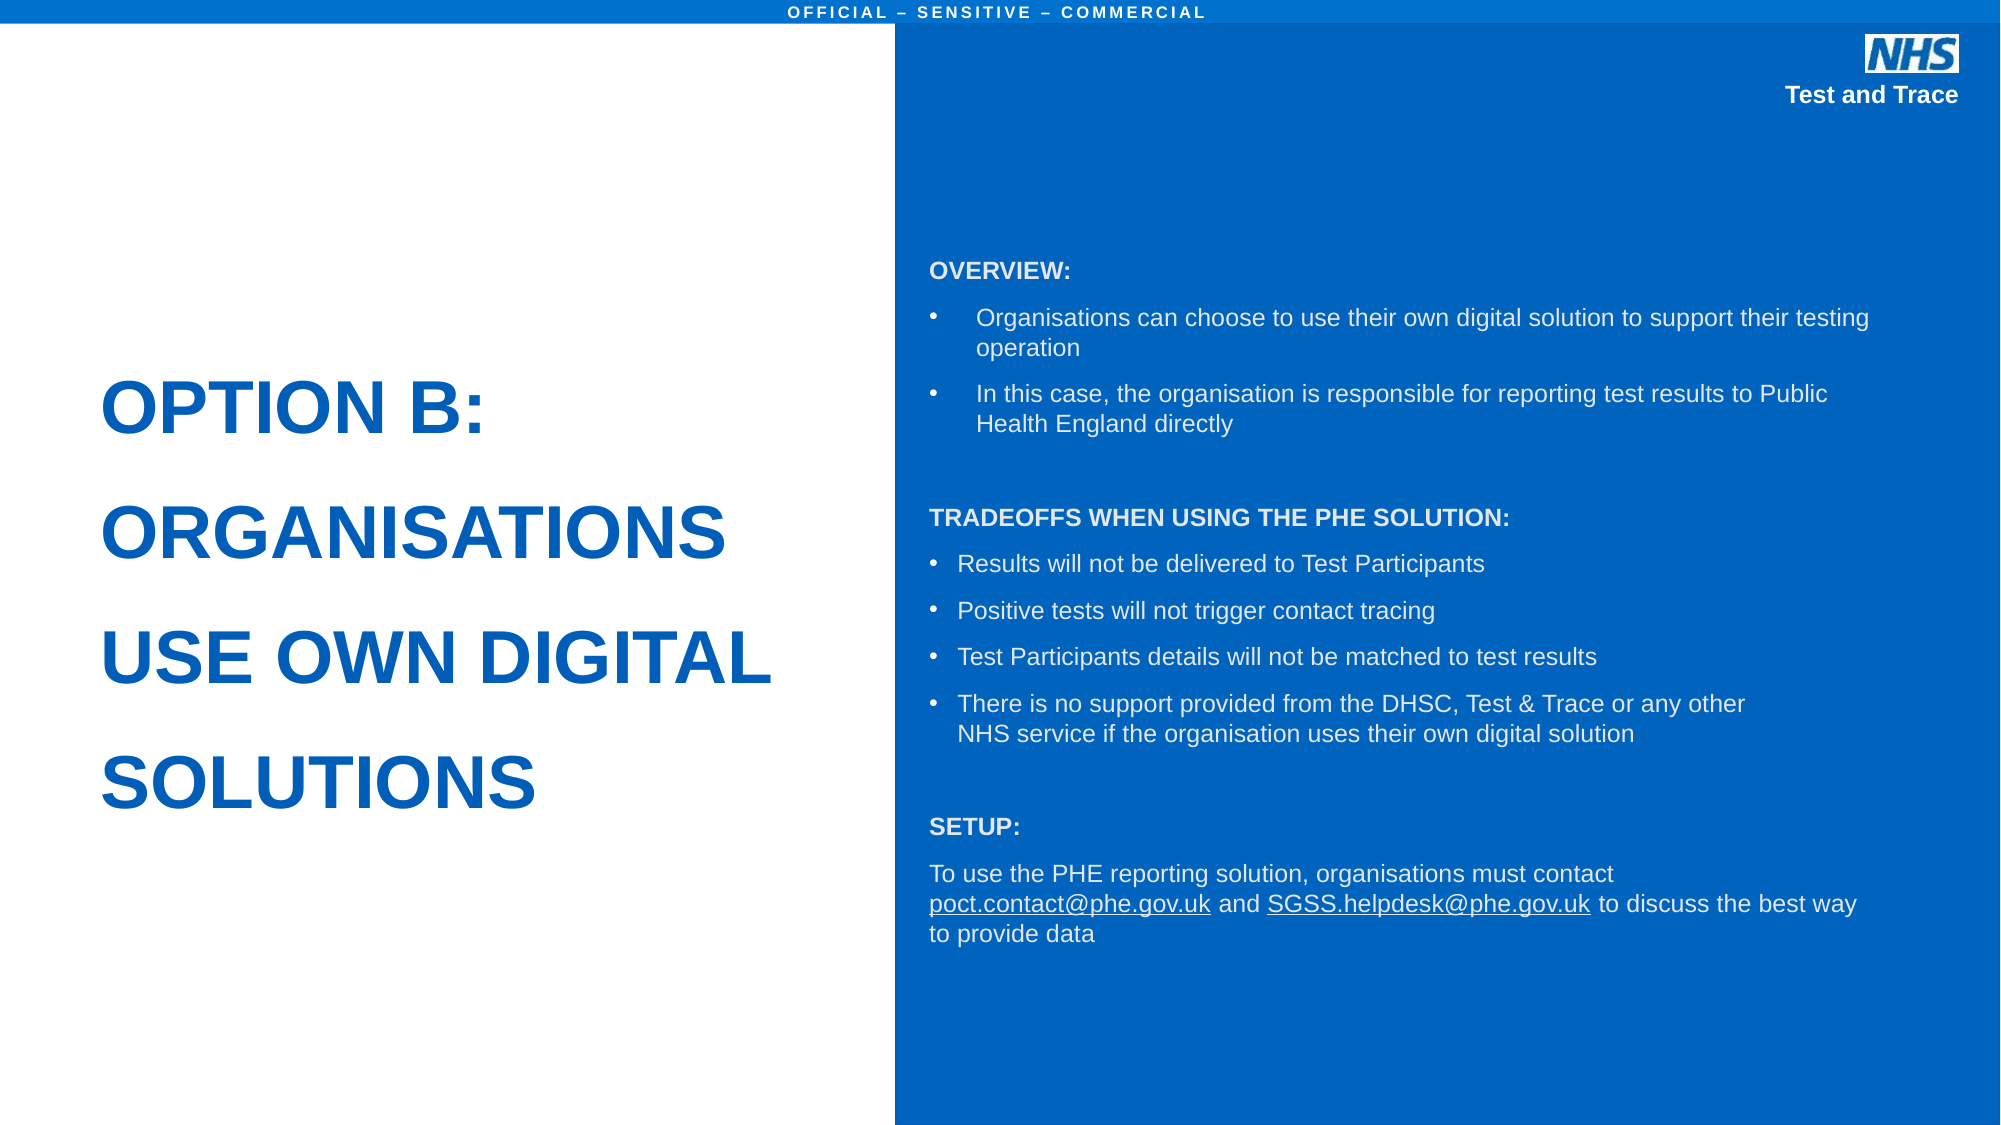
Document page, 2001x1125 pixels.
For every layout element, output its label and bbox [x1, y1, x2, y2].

text_box [928, 189, 1898, 1012]
title [0, 0, 897, 1125]
picture [1865, 34, 1959, 73]
